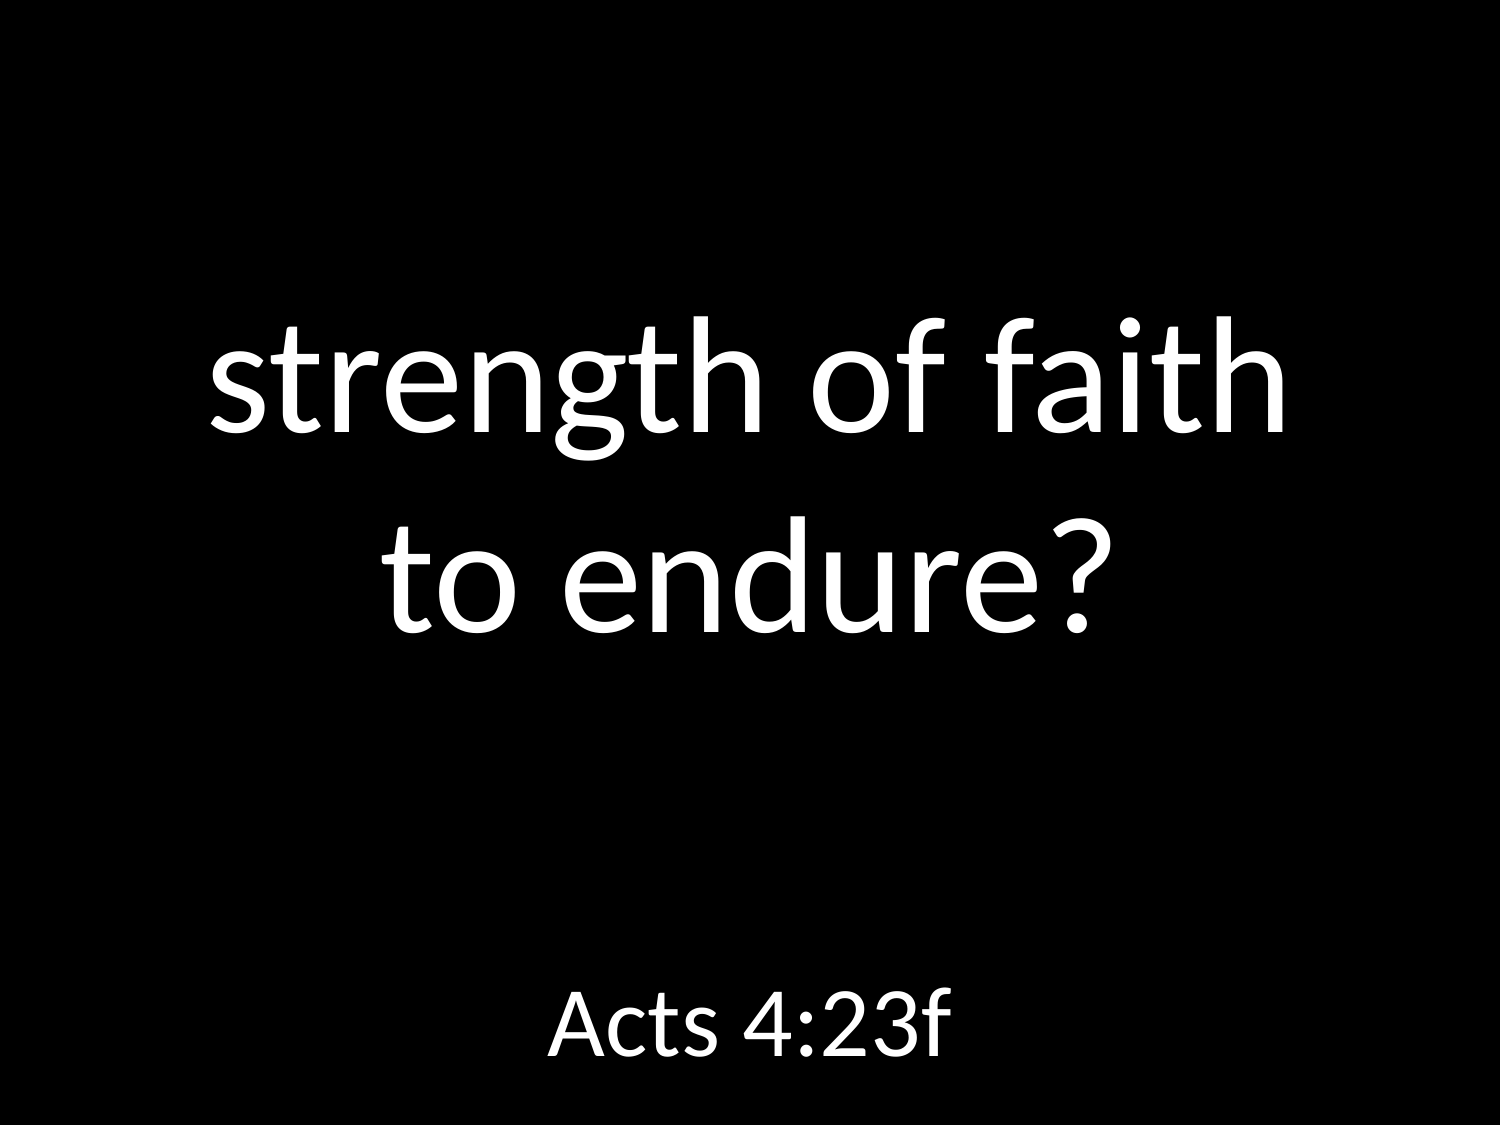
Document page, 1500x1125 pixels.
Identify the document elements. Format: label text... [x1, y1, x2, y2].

subtitle Acts 4:23f [0, 949, 1500, 1125]
title strength of faith to endure? [112, 0, 1388, 932]
